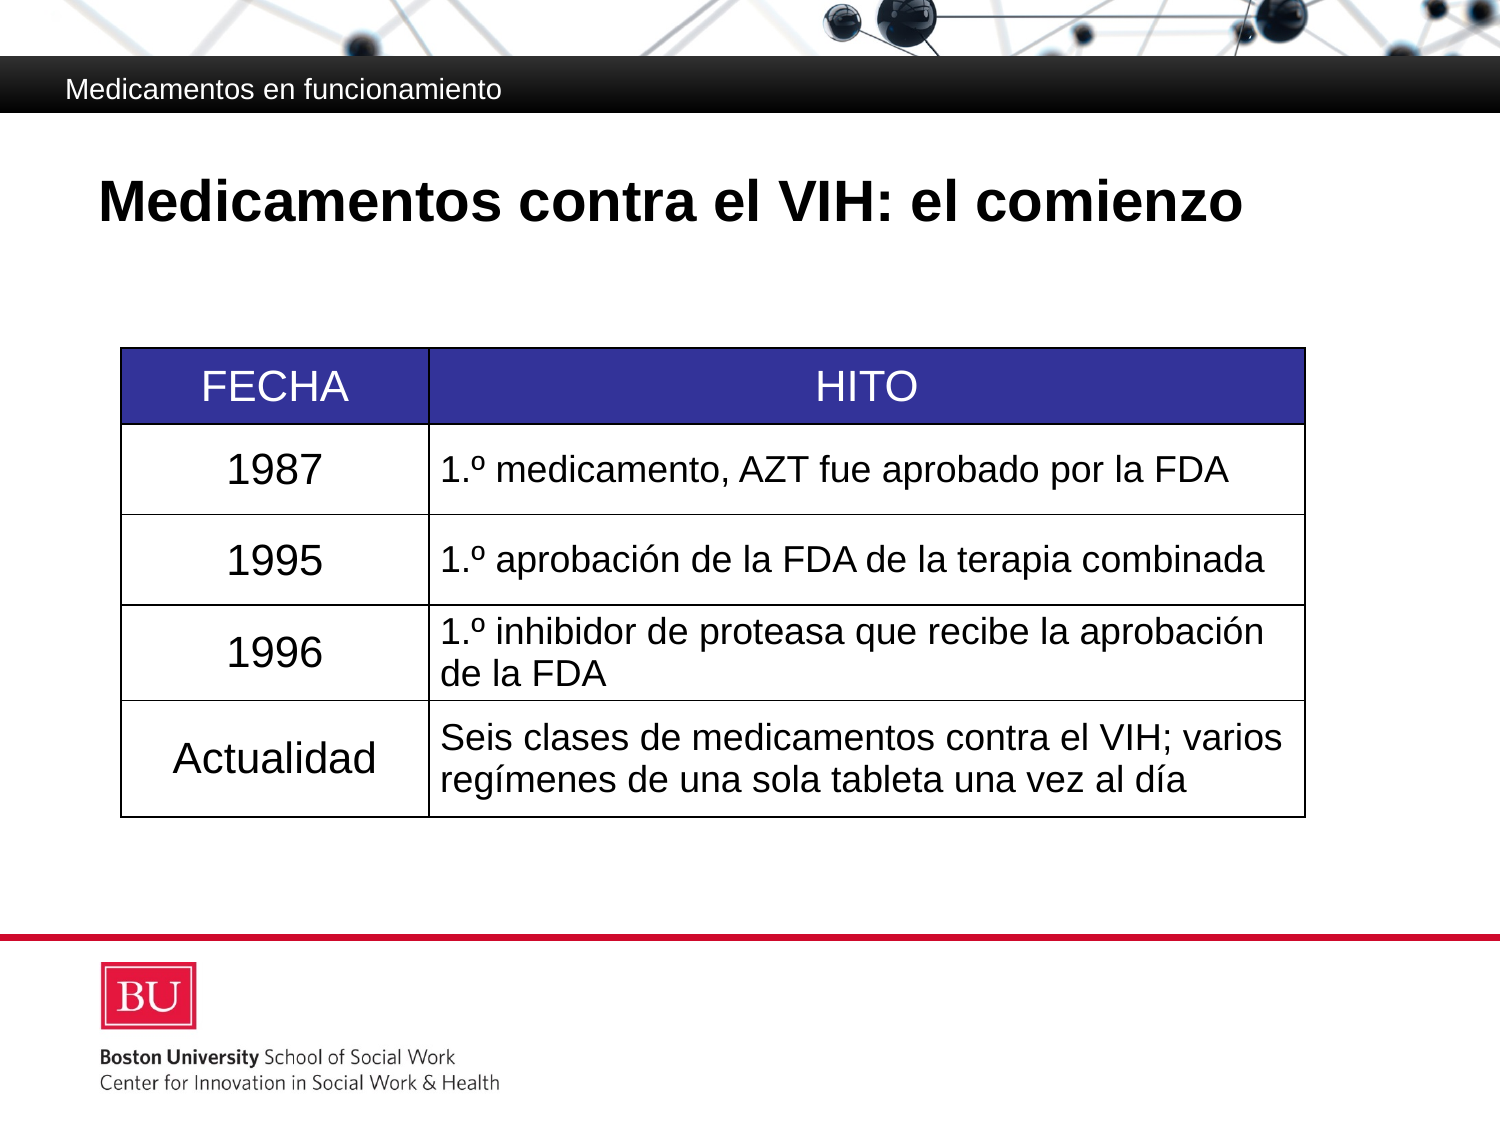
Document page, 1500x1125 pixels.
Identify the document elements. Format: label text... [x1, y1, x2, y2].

table_cell 1.º aprobación de la FDA de la terapia combinada [430, 515, 1304, 604]
table_cell Seis clases de medicamentos contra el VIH; varios regímenes de una sola tableta una vez al día [430, 701, 1304, 816]
table_cell 1987 [122, 425, 428, 514]
table_cell 1996 [122, 606, 428, 700]
text_box Medicamentos en funcionamiento [49, 62, 576, 113]
table_cell Actualidad [122, 701, 428, 816]
table_cell 1995 [122, 515, 428, 604]
picture [0, 0, 1500, 56]
table_header HITO [430, 349, 1304, 423]
table_cell 1.º medicamento, AZT fue aprobado por la FDA [430, 425, 1304, 514]
picture [99, 962, 500, 1095]
table_header FECHA [122, 349, 428, 423]
title Medicamentos contra el VIH: el comienzo [83, 148, 1451, 304]
table_cell 1.º inhibidor de proteasa que recibe la aprobación de la FDA [430, 606, 1304, 700]
